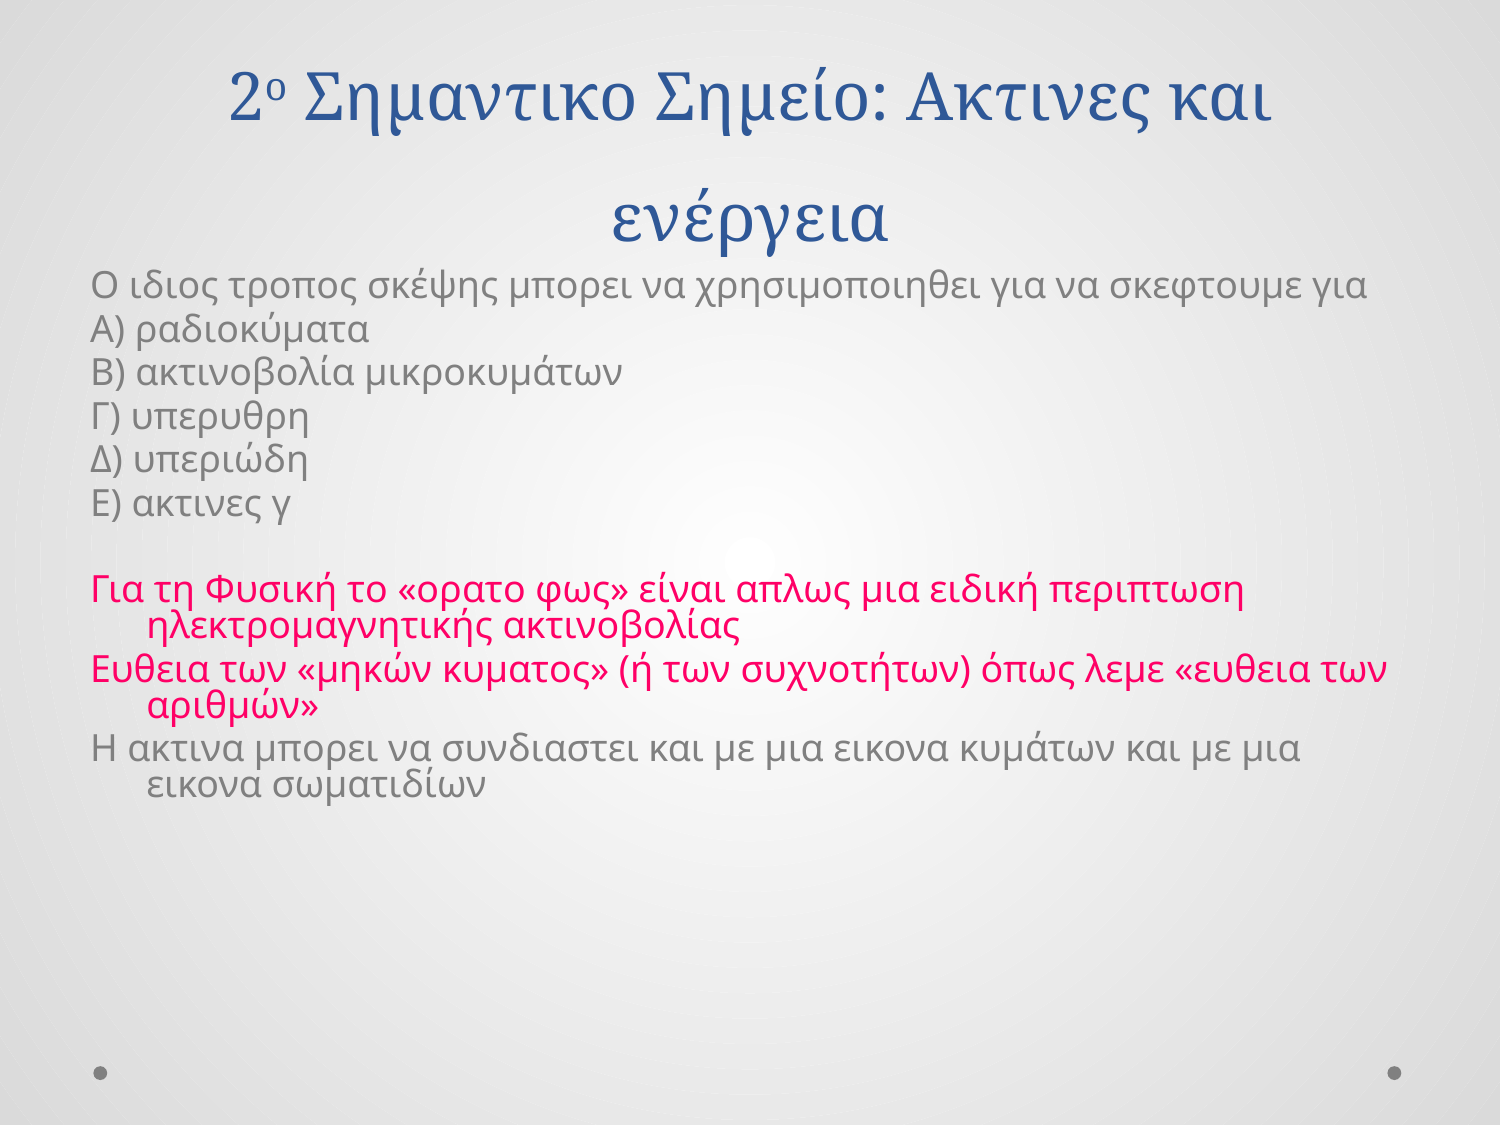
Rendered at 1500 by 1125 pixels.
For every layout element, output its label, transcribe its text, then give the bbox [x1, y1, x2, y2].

list Ο ιδιος τροπος σκέψης μπορει να χρησιμοποιηθει για να σκεφτουμε για Α) ραδιοκύματα Β) ακτινοβολία μικροκυμάτων Γ) υπερυθρη Δ) υπεριώδη Ε) ακτινες γ Για τη Φυσική το «ορατο φως» είναι απλως μια ειδική περιπτωση ηλεκτρομαγνητικής ακτινοβολίας Ευθεια των «μηκών κυματος» (ή των συχνοτήτων) όπως λεμε «ευθεια των αριθμών» Η ακτινα μπορει να συνδιαστει και με μια εικονα κυμάτων και με μια εικονα σωματιδίων [75, 262, 1425, 1005]
title 2ο Σημαντικο Σημείο: Ακτινες και ενέργεια [75, 0, 1425, 262]
